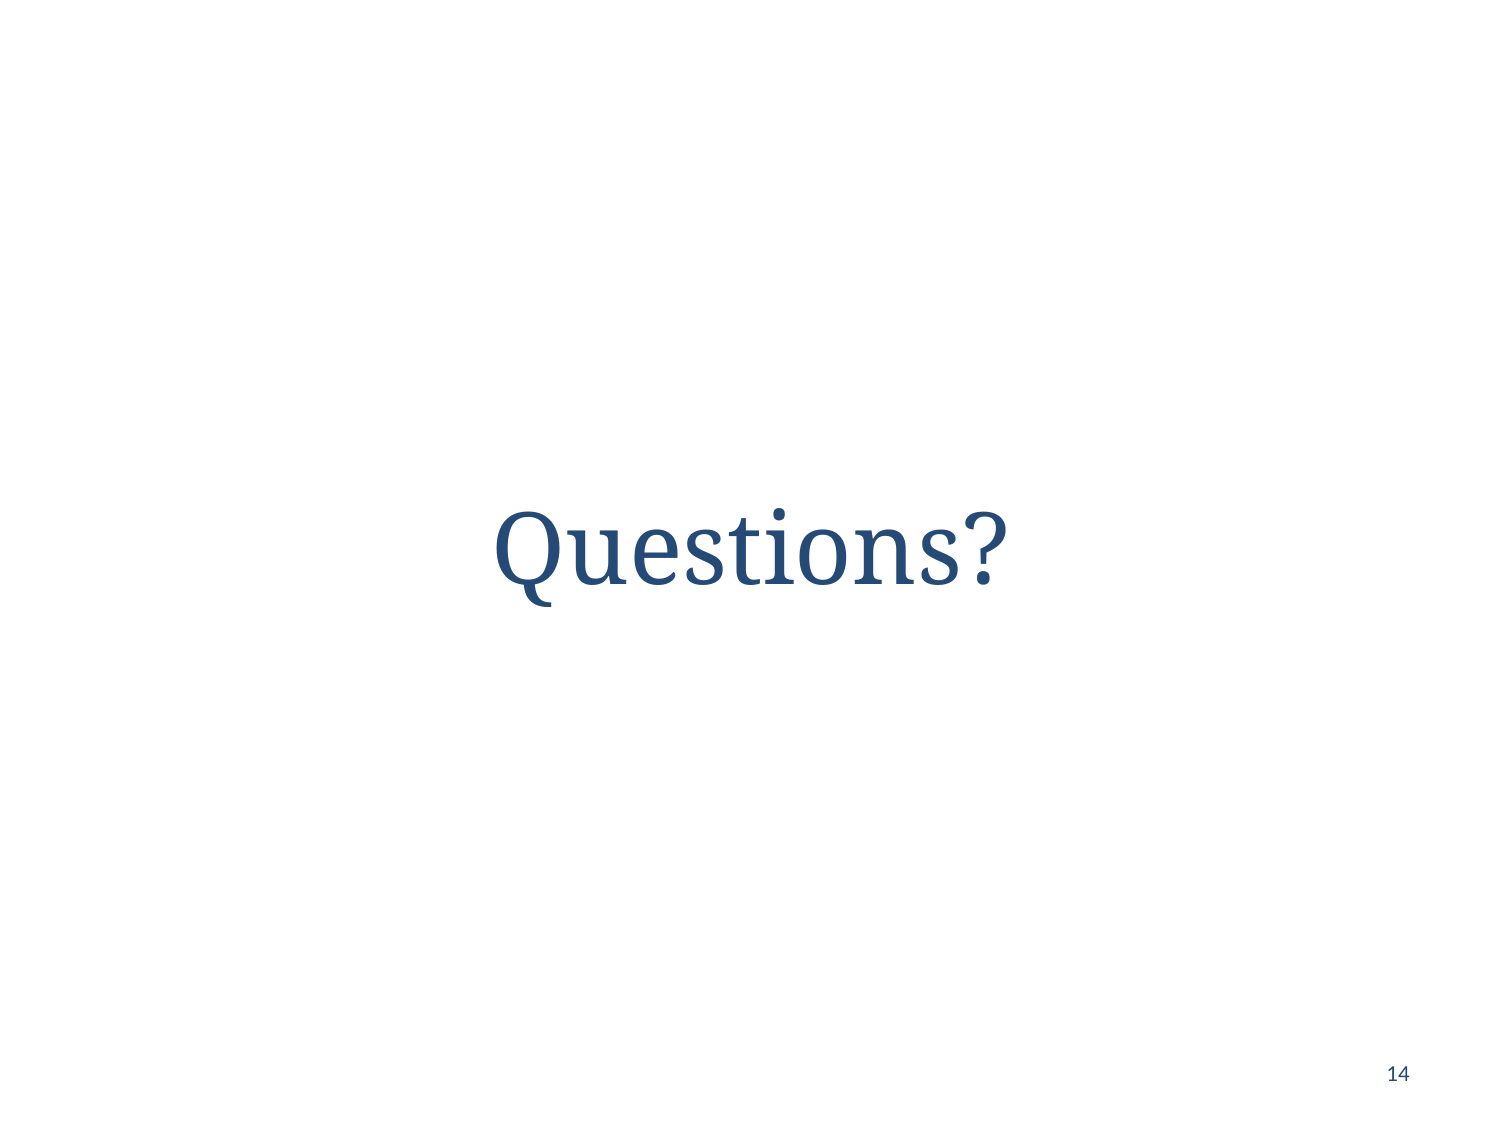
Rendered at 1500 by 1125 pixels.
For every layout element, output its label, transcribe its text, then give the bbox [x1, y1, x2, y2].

slide_number 14 [1074, 1042, 1425, 1103]
title Questions? [54, 172, 1447, 917]
